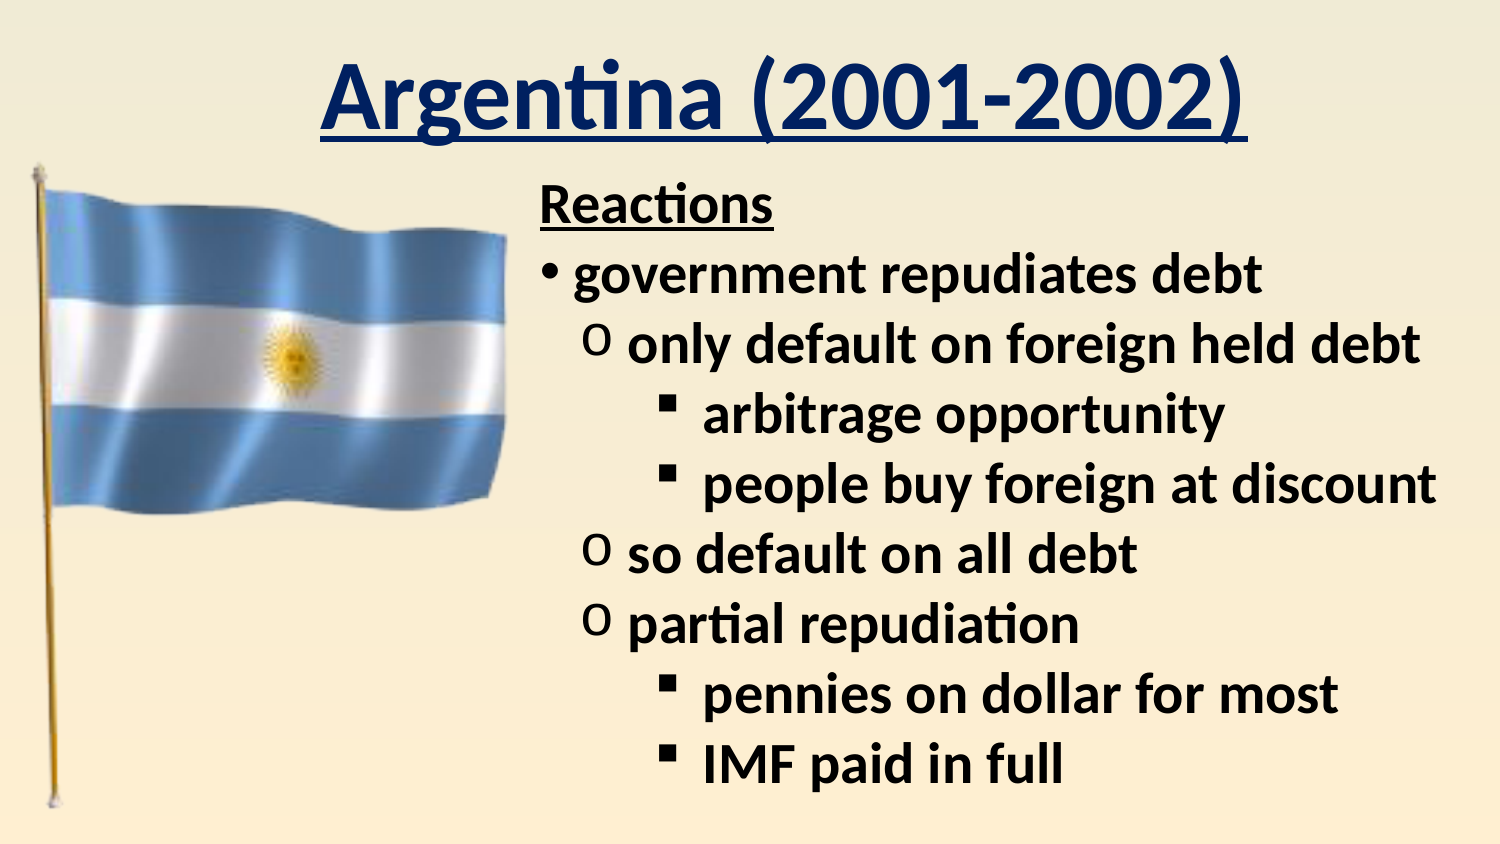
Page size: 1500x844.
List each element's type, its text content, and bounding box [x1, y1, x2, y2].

text_box Reactions government repudiates debt only default on foreign held debt arbitrage opportunity people buy foreign at discount so default on all debt partial repudiation pennies on dollar for most IMF paid in full [524, 158, 1488, 803]
text_box Argentina (2001-2002) [305, 21, 1263, 157]
picture [0, 134, 518, 838]
